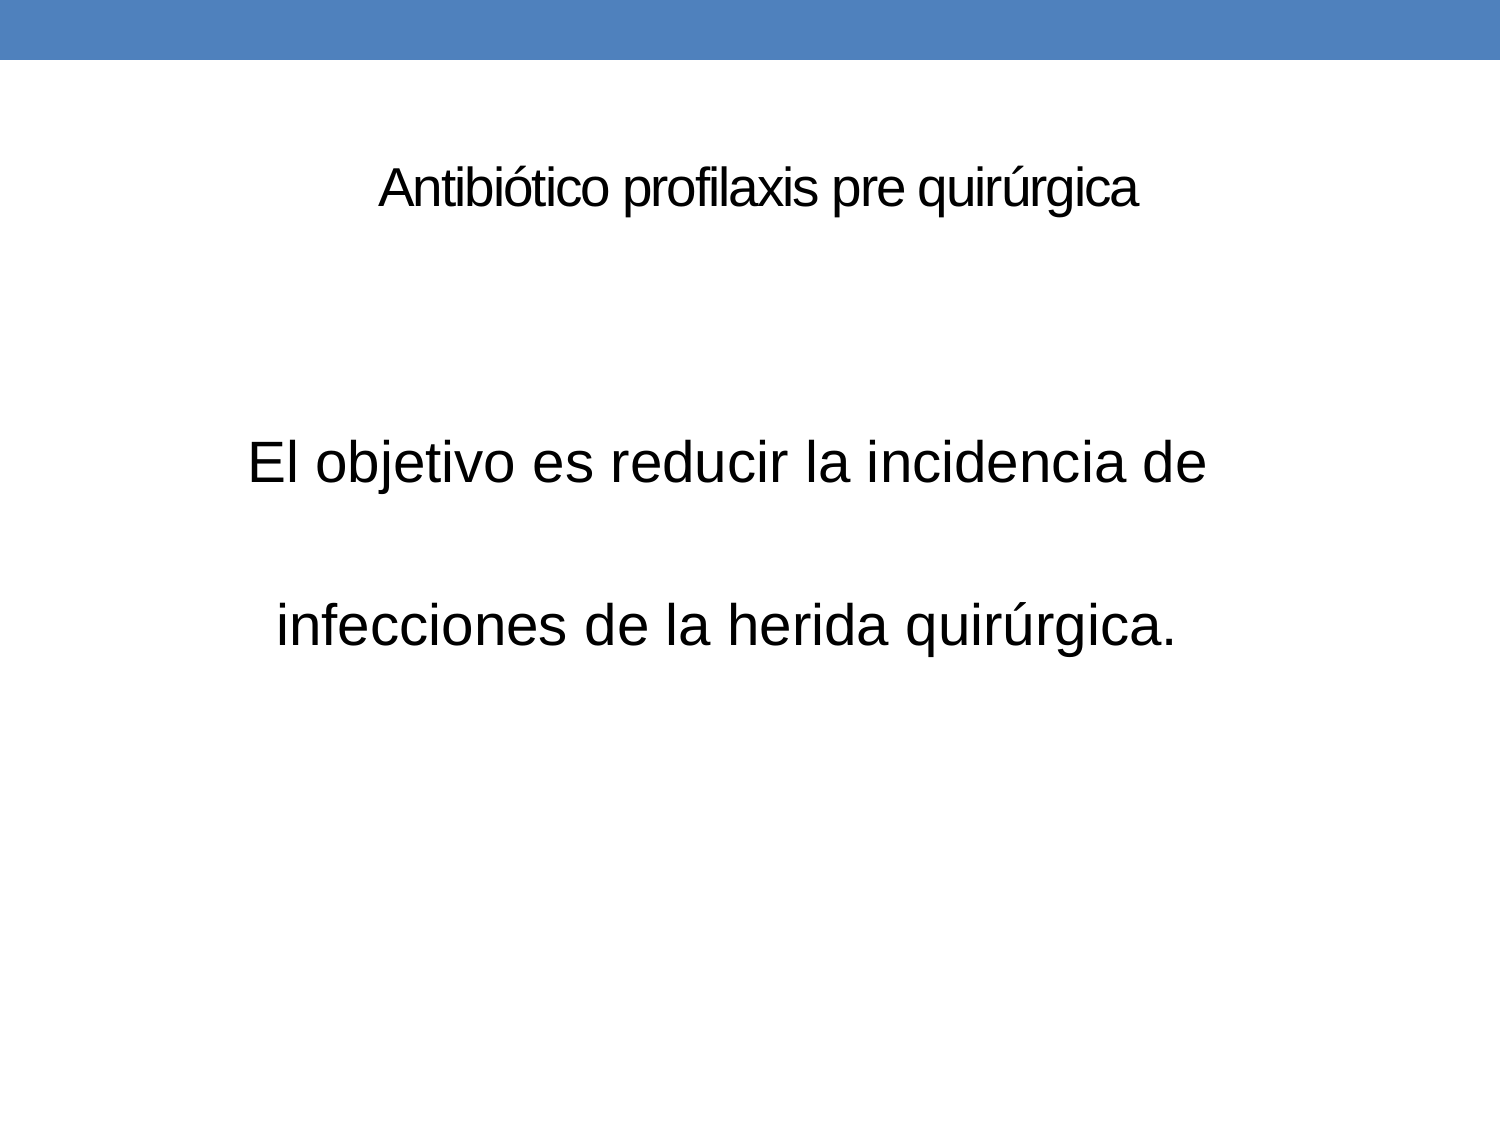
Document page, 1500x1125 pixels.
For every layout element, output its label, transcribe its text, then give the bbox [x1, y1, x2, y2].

title Antibiótico profilaxis pre quirúrgica [0, 137, 1500, 300]
list El objetivo es reducir la incidencia de infecciones de la herida quirúrgica. [53, 324, 1404, 1125]
